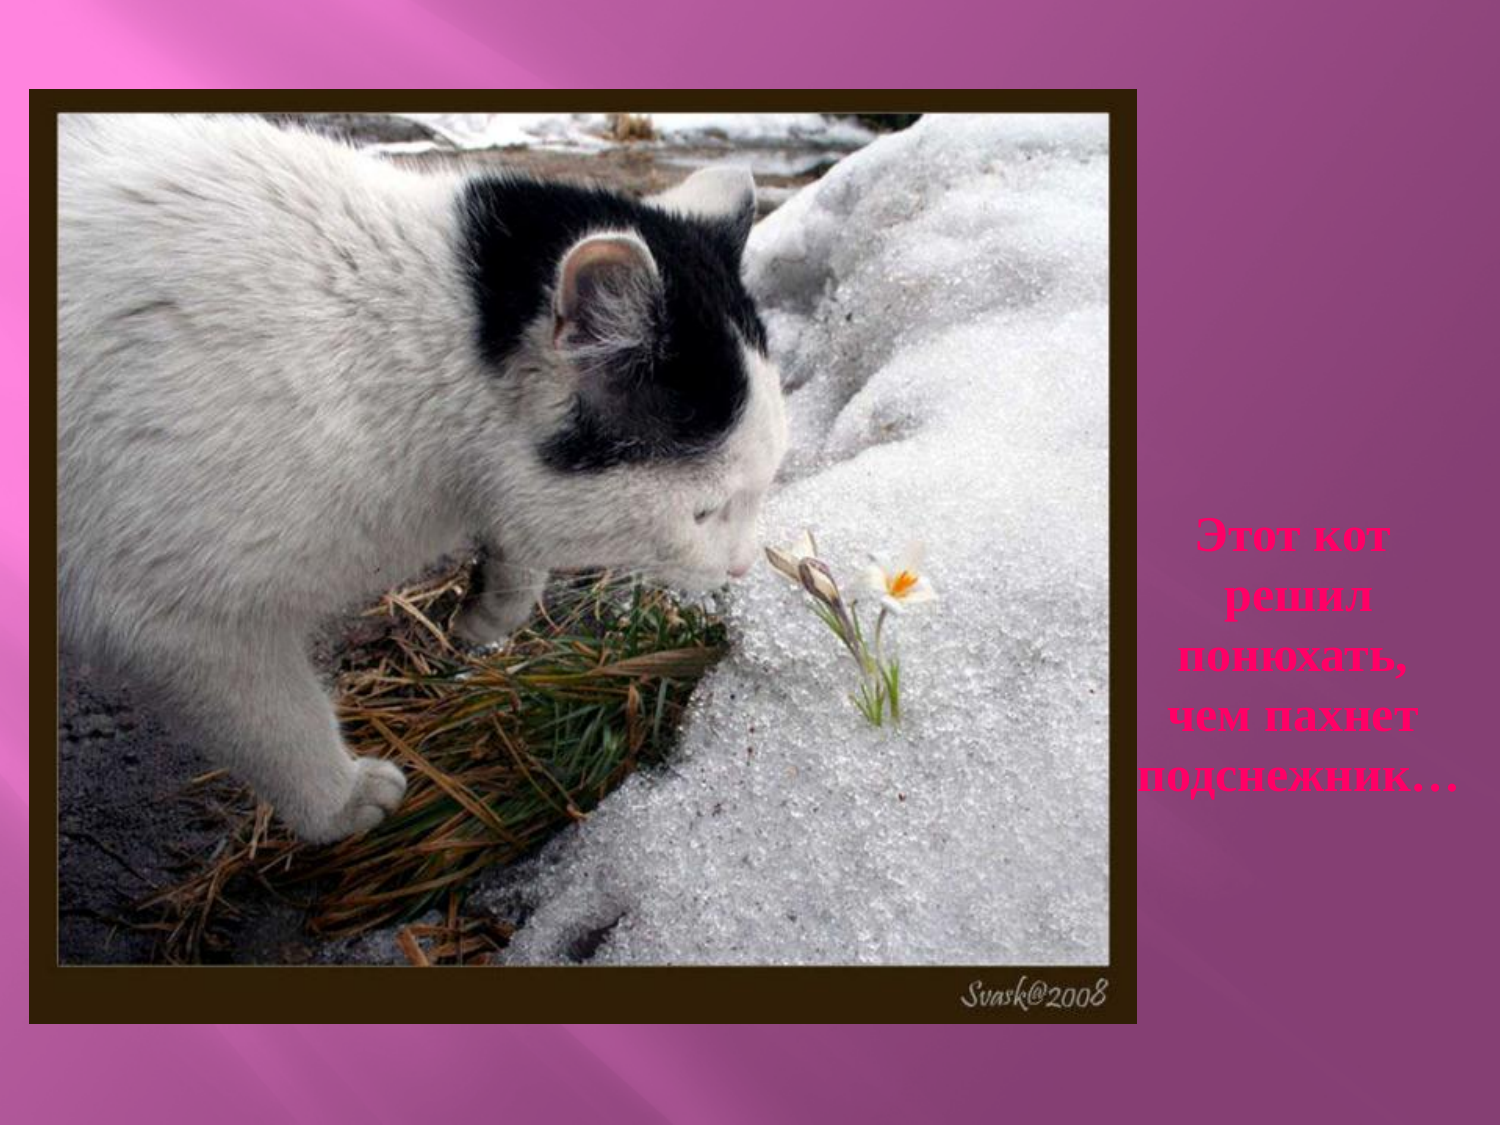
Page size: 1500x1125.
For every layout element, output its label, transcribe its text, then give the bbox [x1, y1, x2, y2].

text_box Этот кот решил понюхать, чем пахнет подснежник… [1140, 494, 1500, 809]
picture [29, 89, 1138, 1024]
